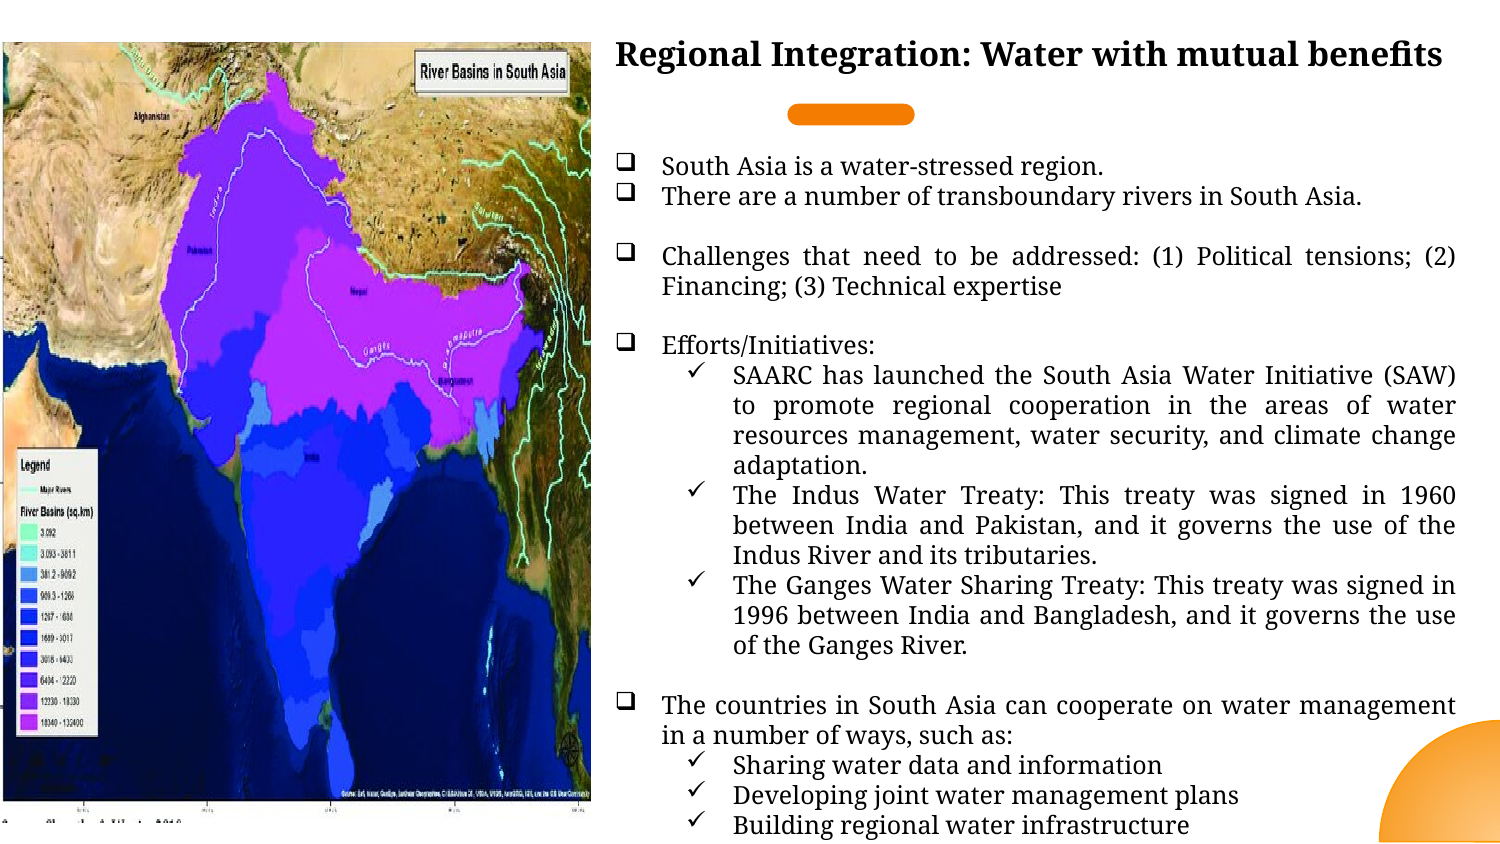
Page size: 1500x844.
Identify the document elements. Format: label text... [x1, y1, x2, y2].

title Regional Integration: Water with mutual benefits [600, 0, 1484, 107]
picture [0, 0, 591, 844]
text_box South Asia is a water-stressed region. There are a number of transboundary rivers in South Asia. Challenges that need to be addressed: (1) Political tensions; (2) Financing; (3) Technical expertise Efforts/Initiatives: SAARC has launched the South Asia Water Initiative (SAW) to promote regional cooperation in the areas of water resources management, water security, and climate change adaptation. The Indus Water Treaty: This treaty was signed in 1960 between India and Pakistan, and it governs the use of the Indus River and its tributaries. The Ganges Water Sharing Treaty: This treaty was signed in 1996 between India and Bangladesh, and it governs the use of the Ganges River. The countries in South Asia can cooperate on water management in a number of ways, such as: Sharing water data and information Developing joint water management plans Building regional water infrastructure [600, 143, 1473, 844]
